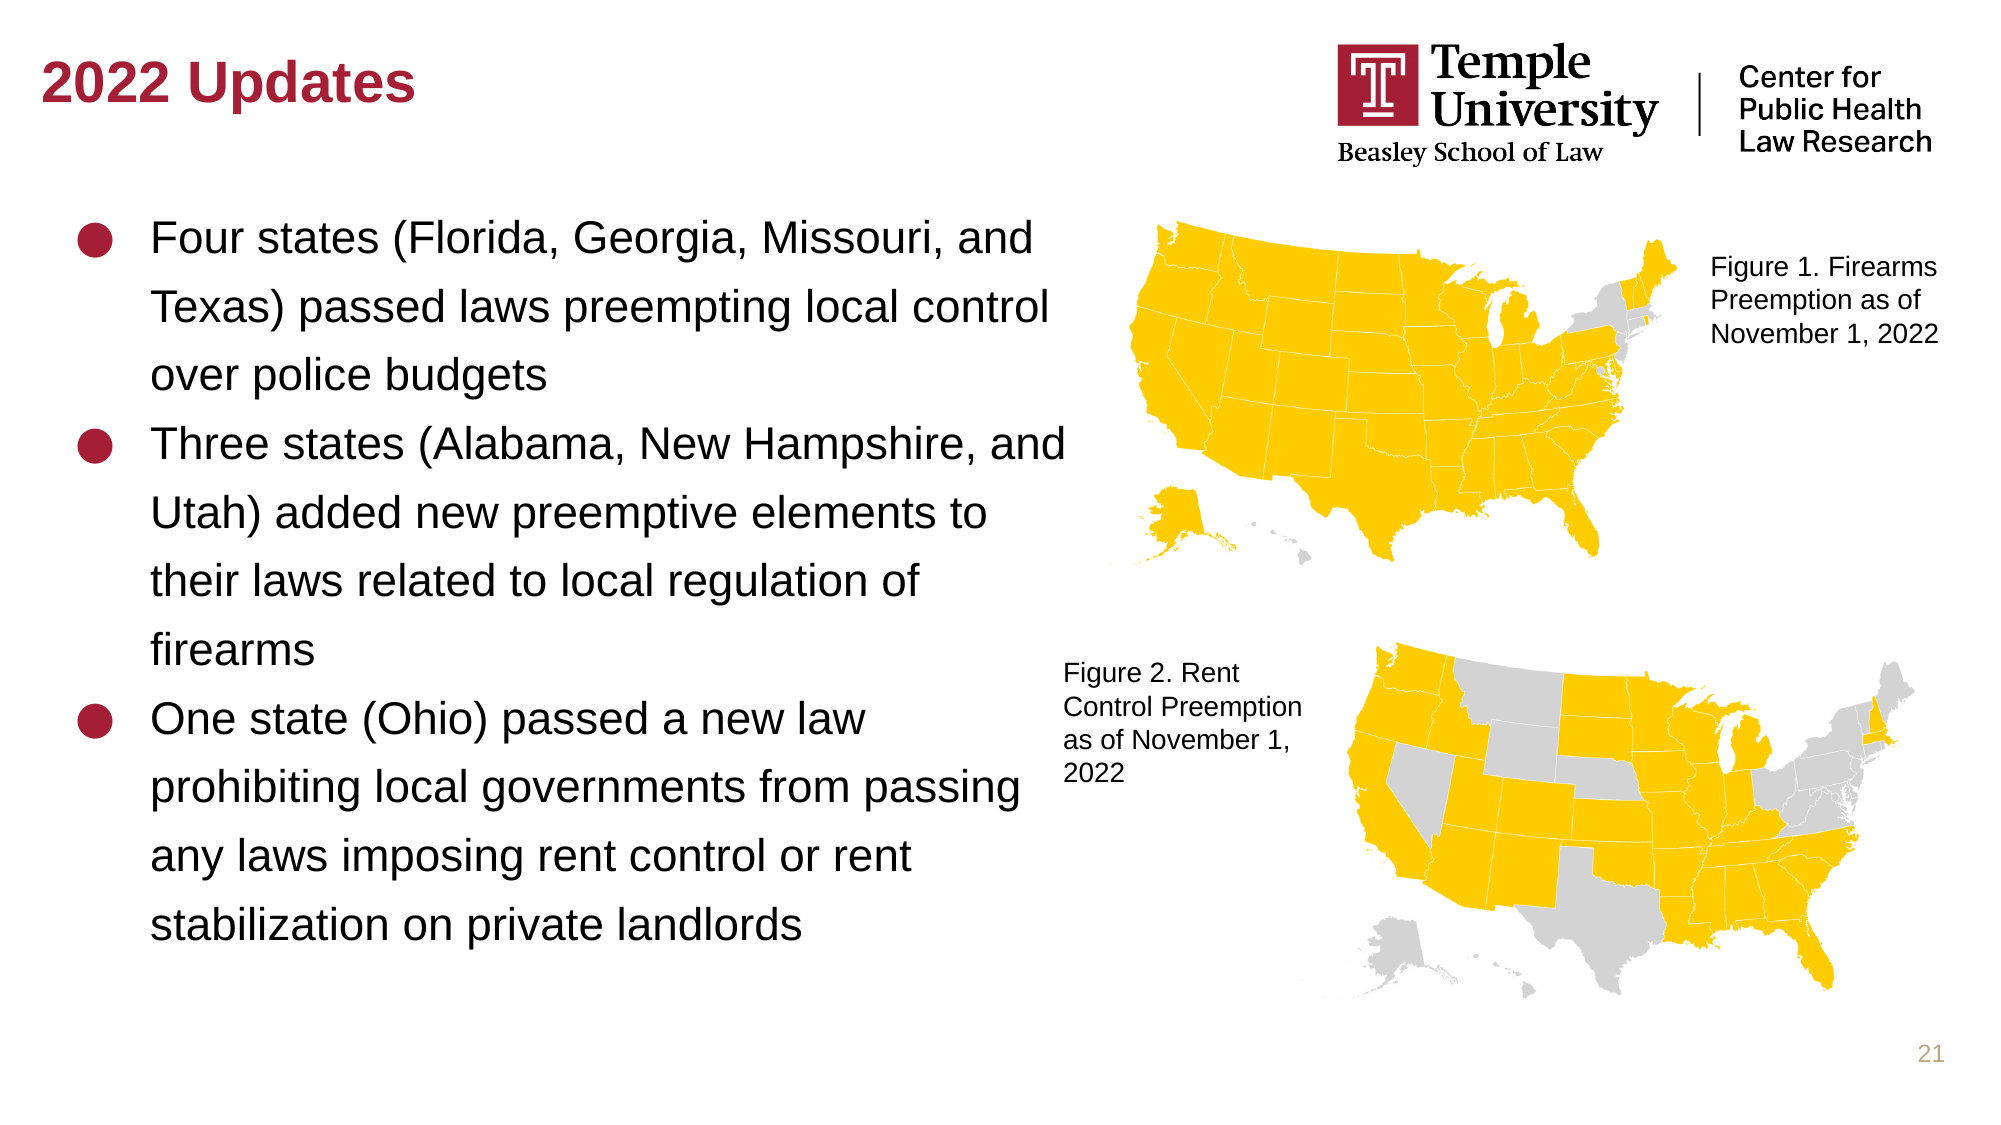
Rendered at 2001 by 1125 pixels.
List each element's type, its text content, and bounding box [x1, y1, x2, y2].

picture [1299, 624, 1937, 1008]
picture [1090, 218, 1690, 584]
picture [1332, 19, 2001, 213]
text_box Figure 1. Firearms Preemption as of November 1, 2022 [1695, 241, 2000, 356]
text_box Figure 2. Rent Control Preemption as of November 1, 2022 [1048, 647, 1294, 796]
title 2022 Updates [26, 28, 1858, 155]
list Four states (Florida, Georgia, Missouri, and Texas) passed laws preempting local control over police budgets Three states (Alabama, New Hampshire, and Utah) added new preemptive elements to their laws related to local regulation of firearms One state (Ohio) passed a new law prohibiting local governments from passing any laws imposing rent control or rent stabilization on private landlords [35, 178, 1084, 971]
